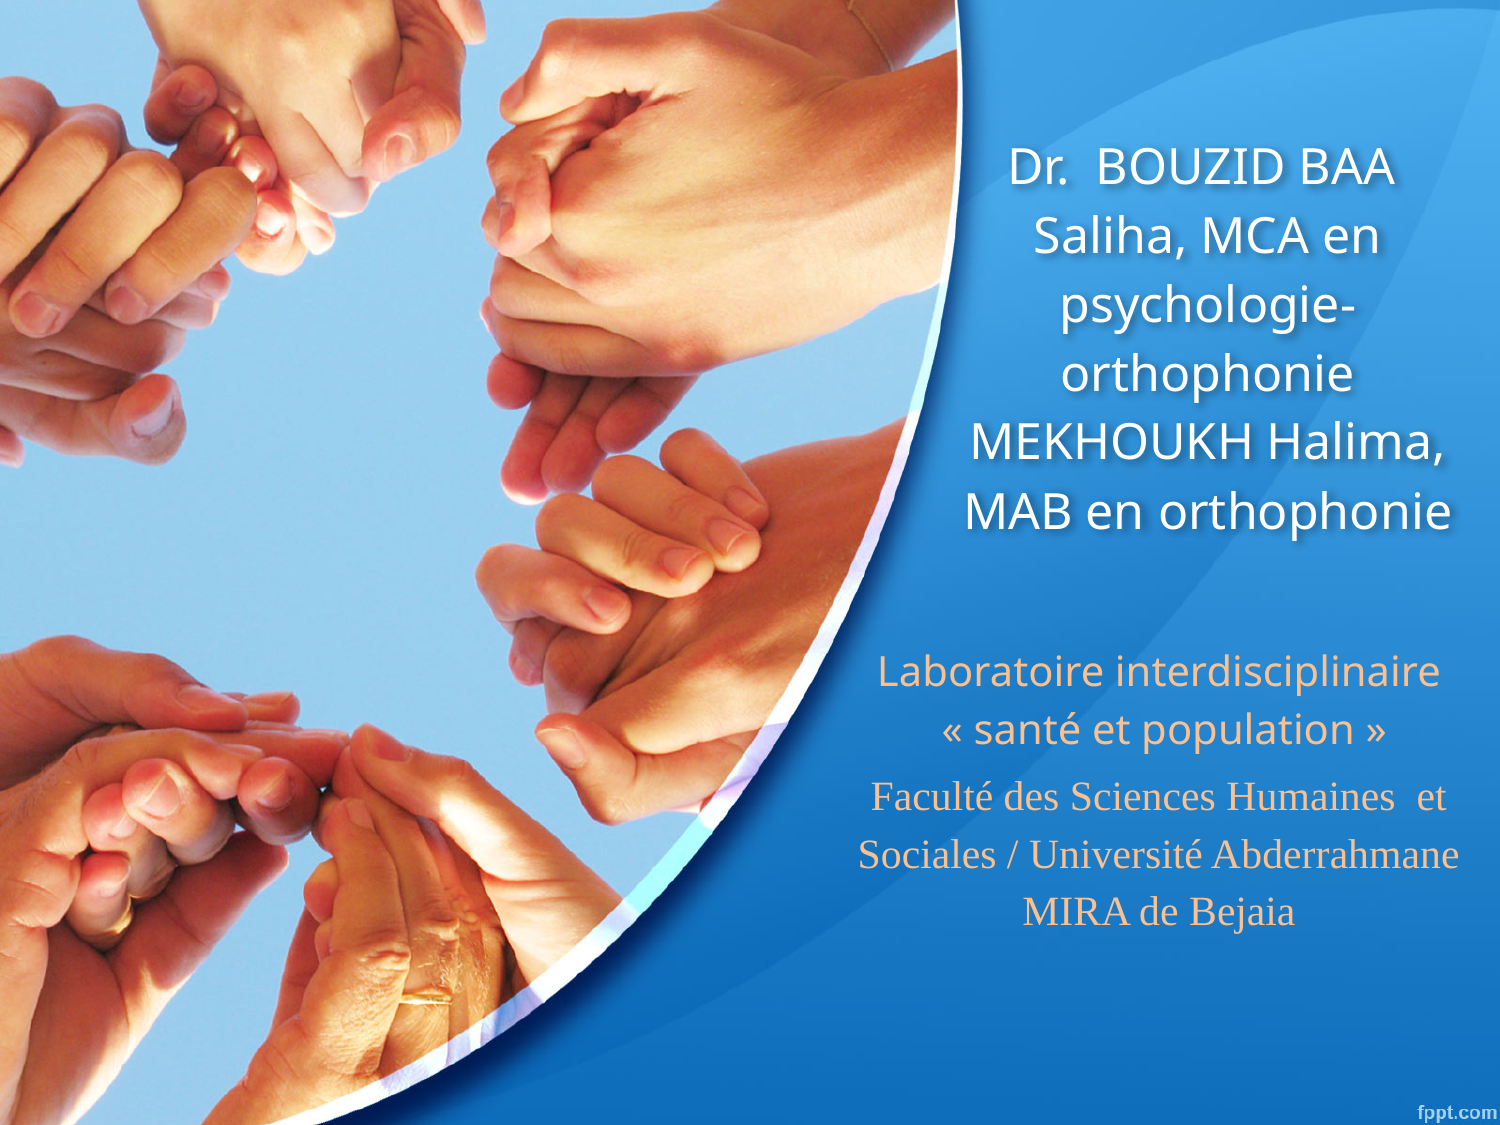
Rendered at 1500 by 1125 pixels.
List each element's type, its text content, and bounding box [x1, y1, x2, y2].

title Dr. BOUZID BAA Saliha, MCA en psychologie-orthophonie MEKHOUKH Halima, MAB en orthophonie [914, 252, 1500, 413]
picture [0, 0, 1500, 1125]
subtitle Laboratoire interdisciplinaire « santé et population » Faculté des Sciences Humaines et Sociales / Université Abderrahmane MIRA de Bejaia [841, 637, 1477, 914]
